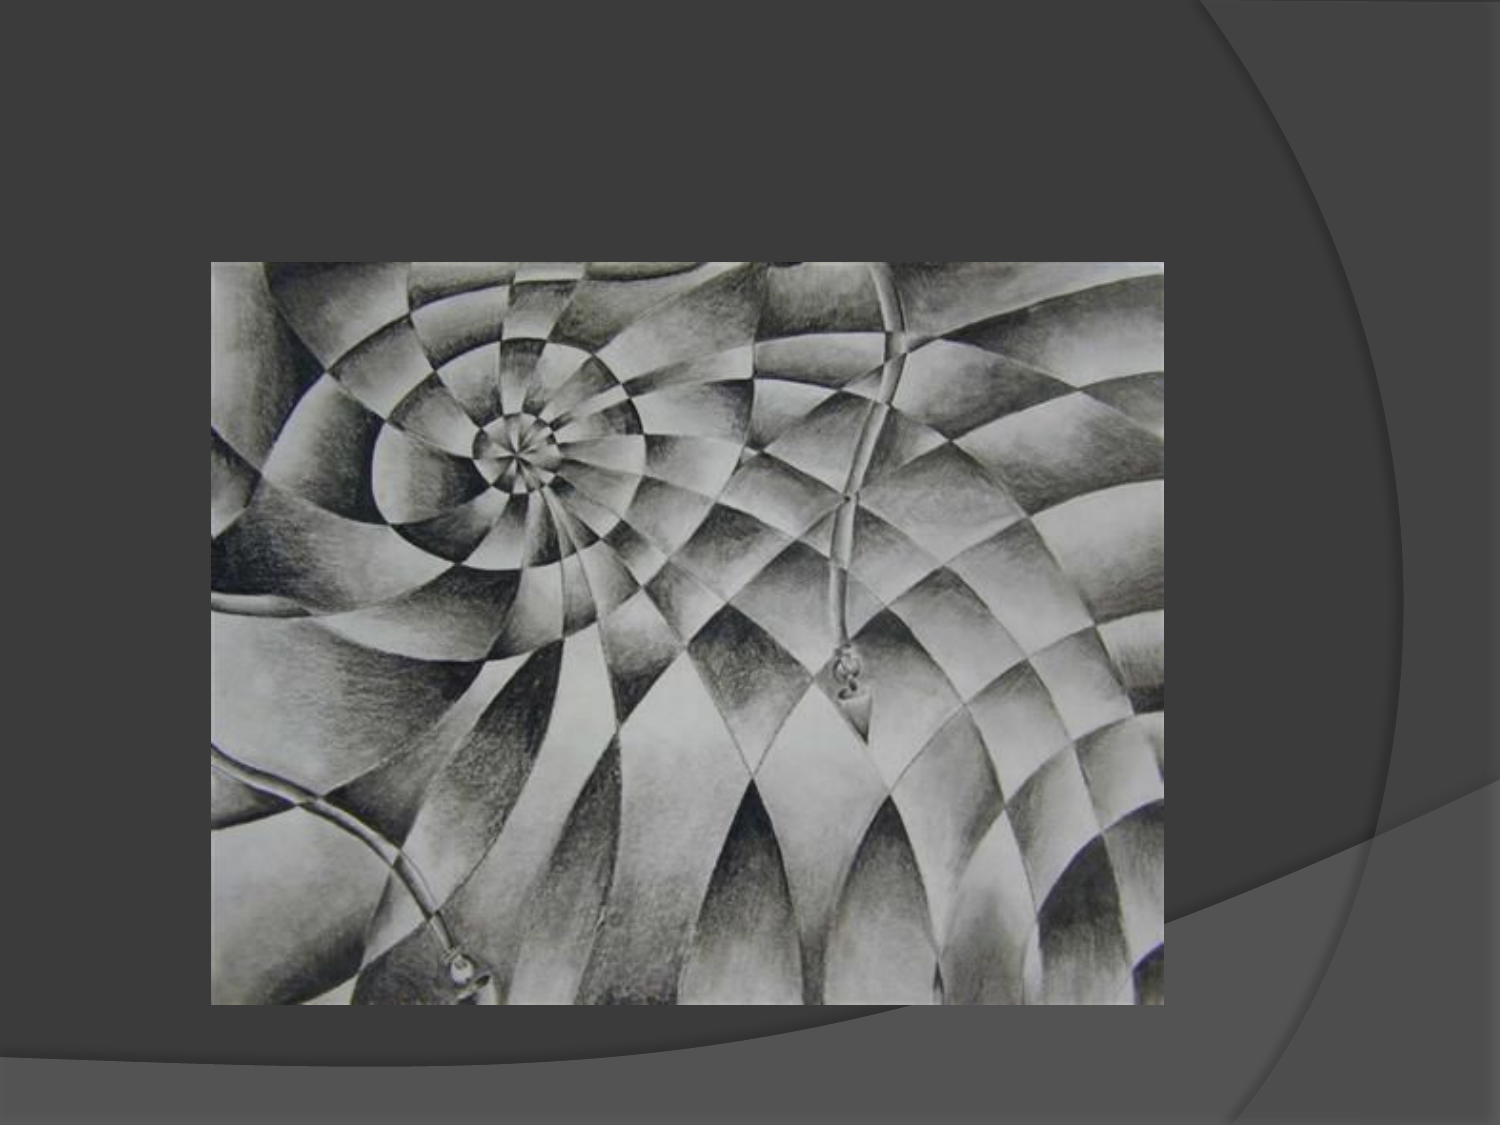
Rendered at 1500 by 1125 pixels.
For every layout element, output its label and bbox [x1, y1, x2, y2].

list [74, 262, 1301, 1006]
